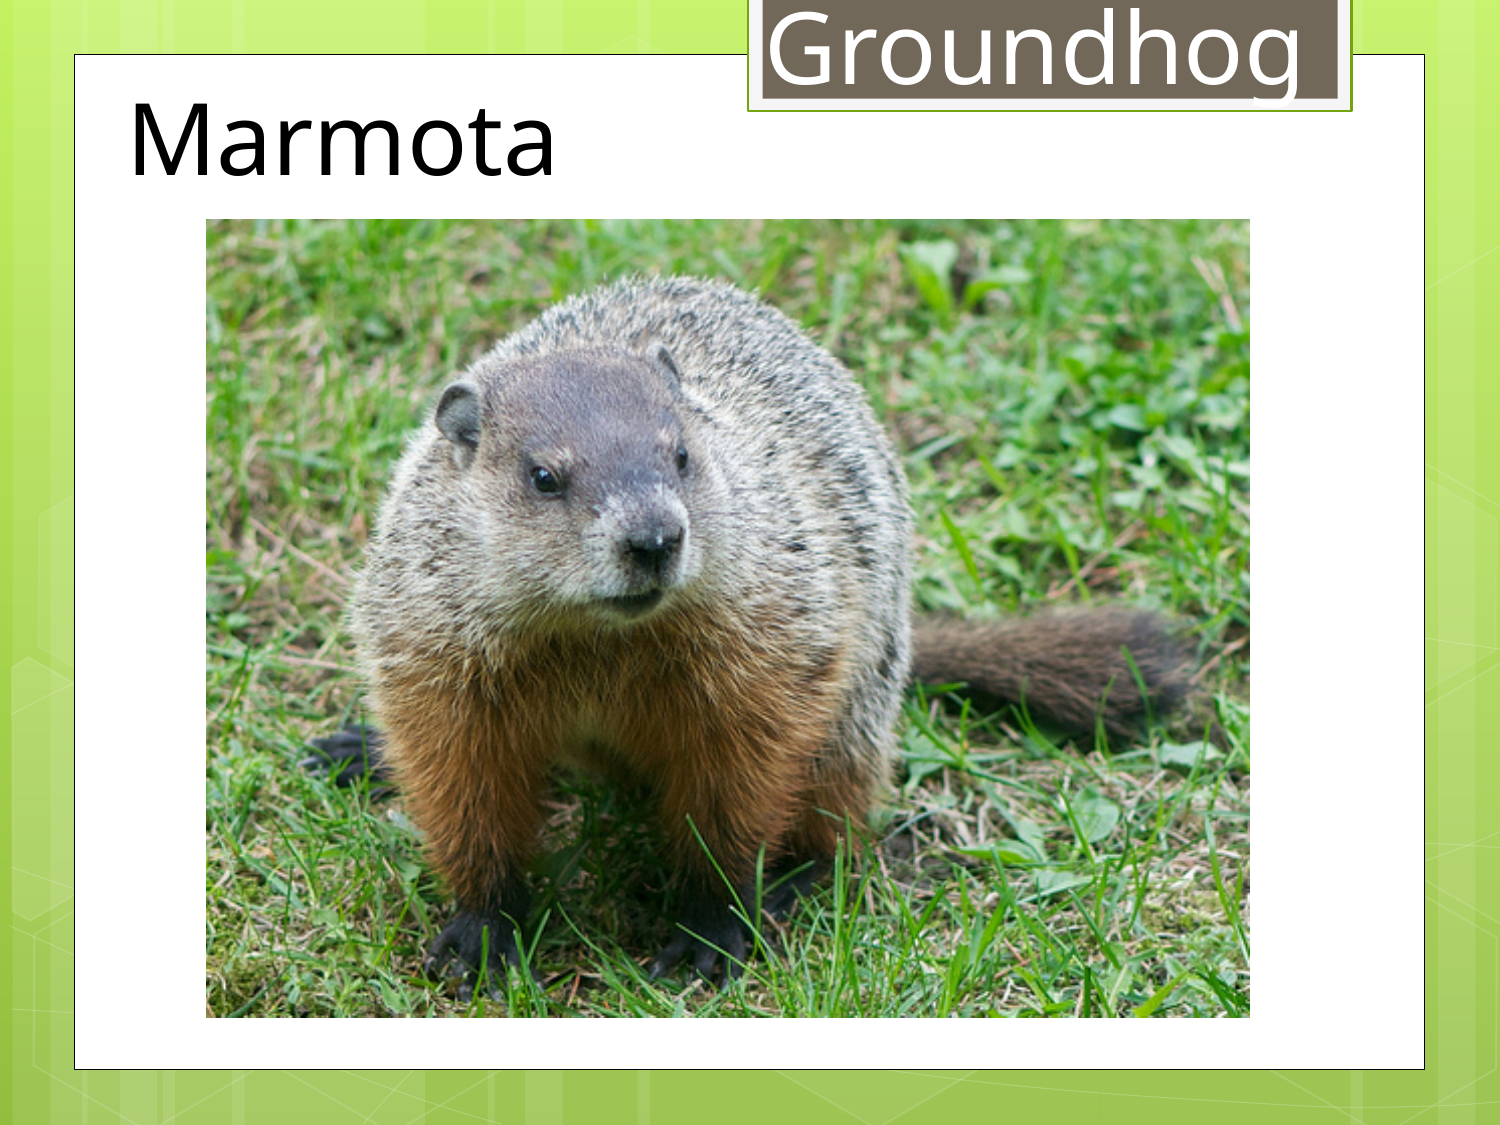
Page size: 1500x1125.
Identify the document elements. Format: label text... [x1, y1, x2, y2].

text_box Marmota [111, 68, 726, 204]
picture [206, 219, 1251, 1019]
text_box Groundhog [750, 0, 1365, 112]
